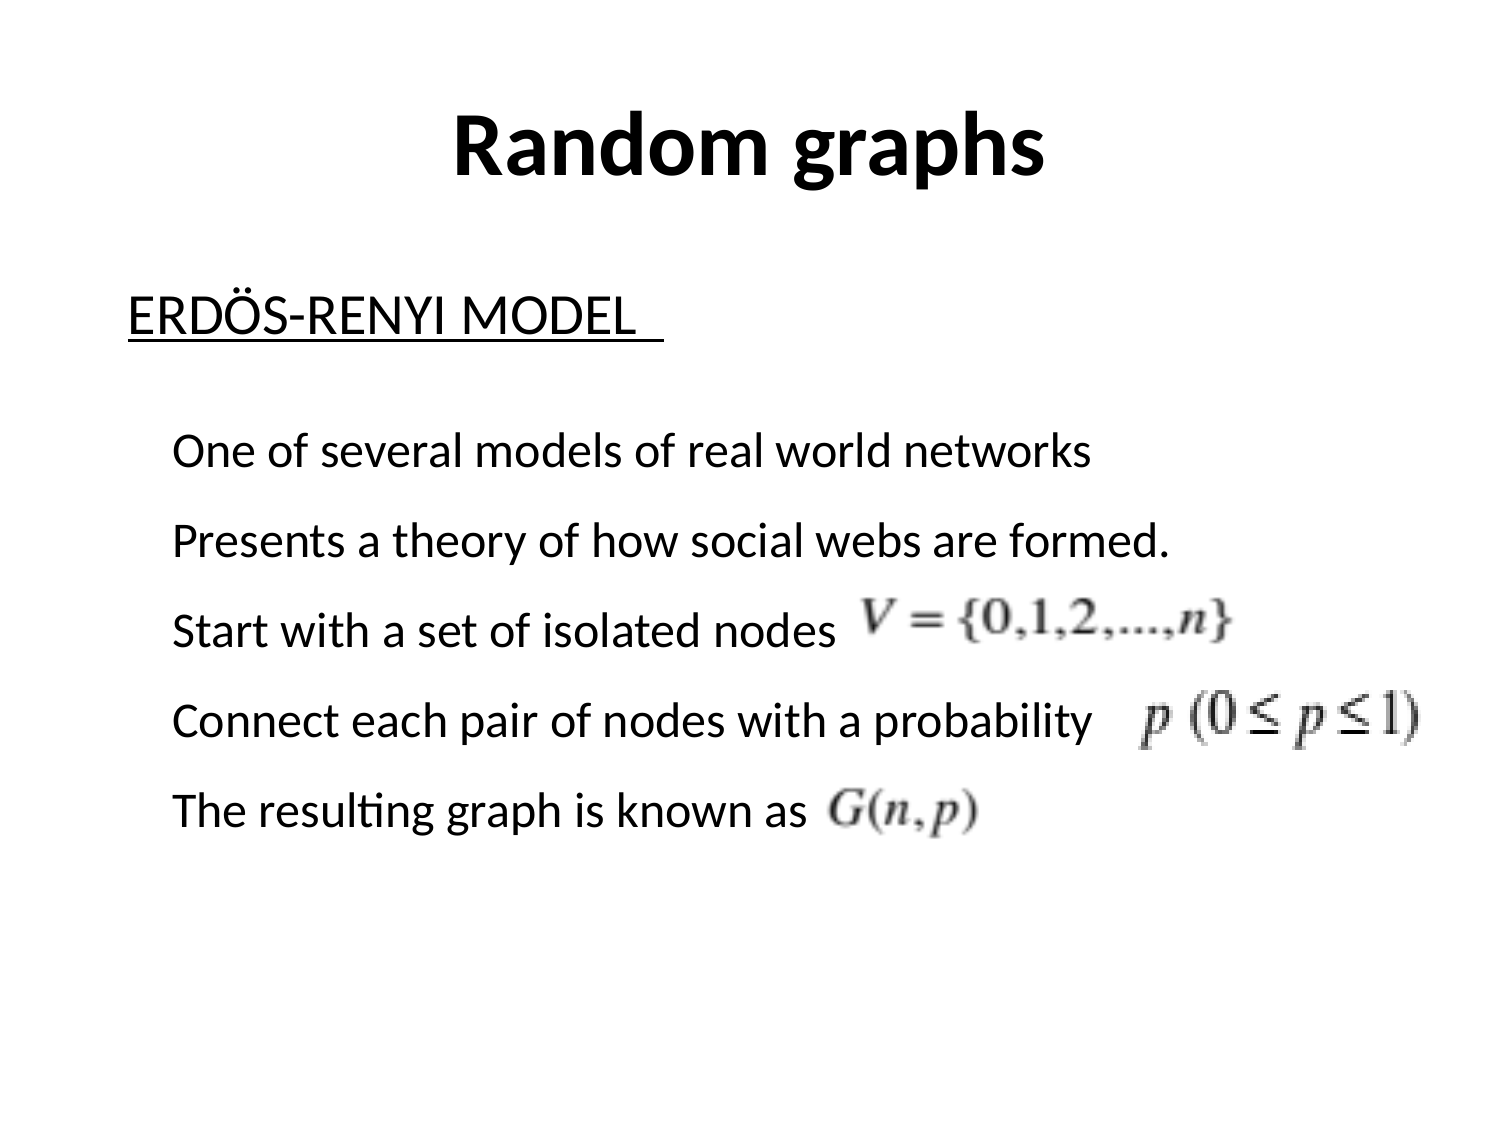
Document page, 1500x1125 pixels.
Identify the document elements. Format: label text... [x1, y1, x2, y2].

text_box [821, 782, 980, 846]
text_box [1131, 681, 1426, 759]
text_box Erdös-Renyi model [113, 269, 680, 354]
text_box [854, 592, 1244, 654]
title Random graphs [75, 45, 1425, 233]
text_box One of several models of real world networks Presents a theory of how social webs are formed. Start with a set of isolated nodes Connect each pair of nodes with a probability The resulting graph is known as [157, 380, 1372, 846]
